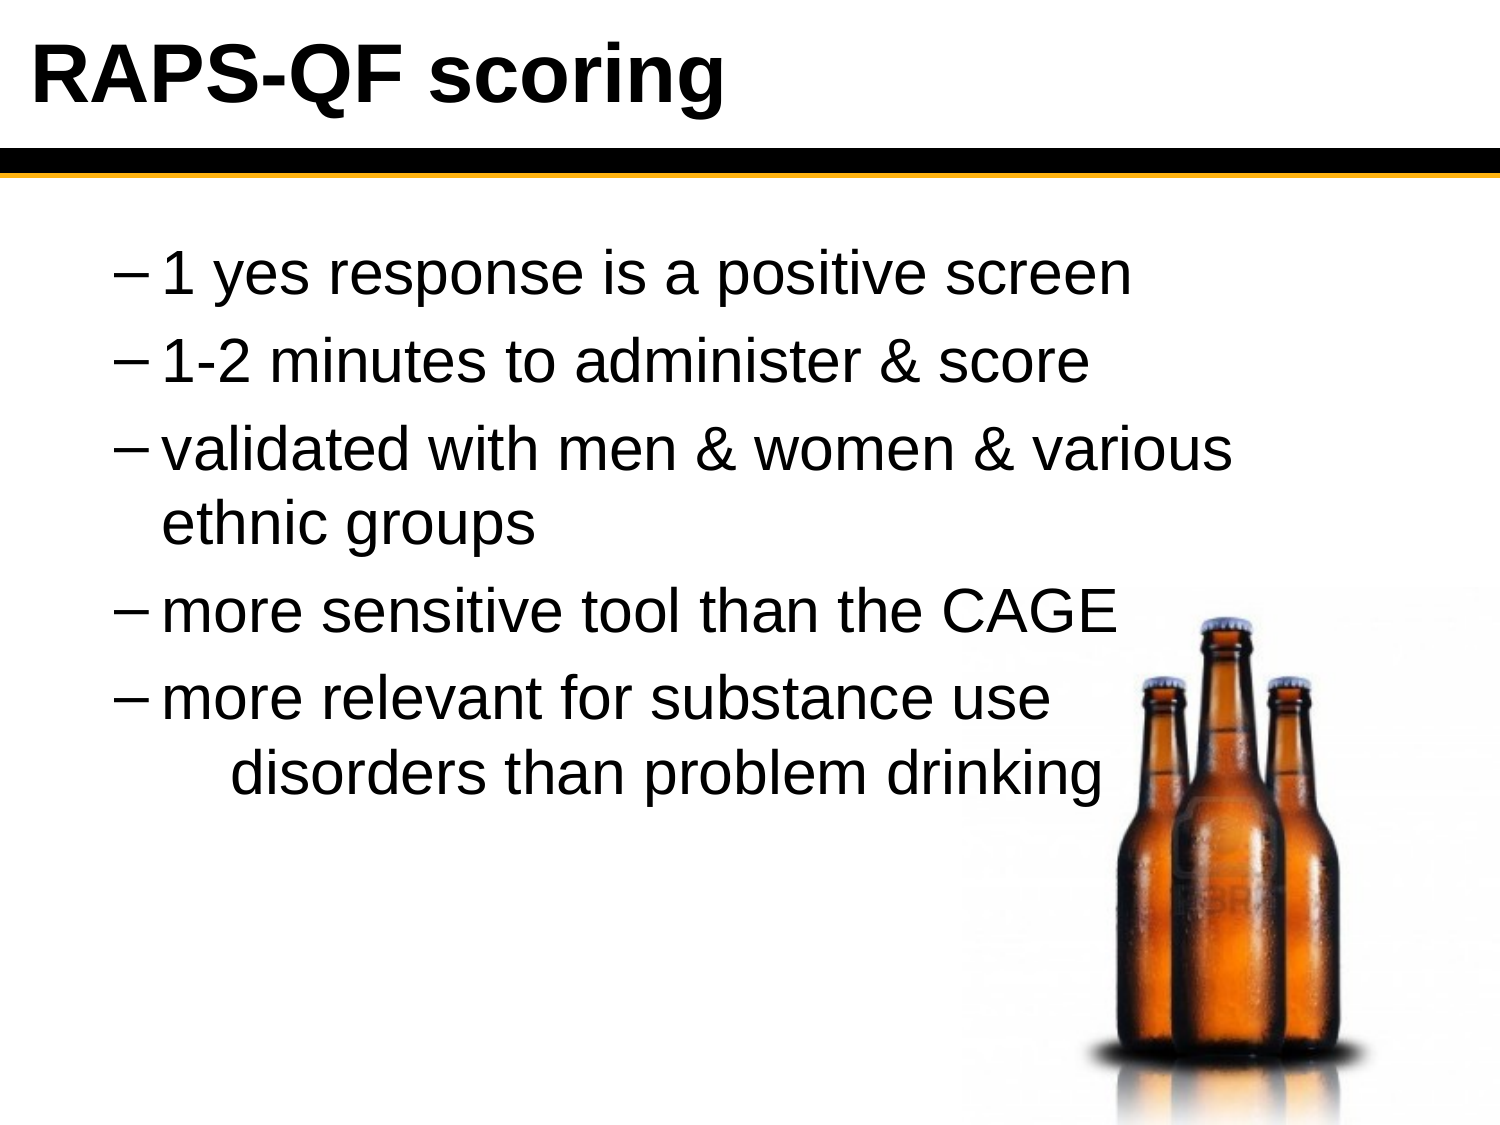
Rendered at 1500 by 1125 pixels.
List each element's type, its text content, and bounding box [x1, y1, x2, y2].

list 1 yes response is a positive screen 1-2 minutes to administer & score validated with men & women & various ethnic groups more sensitive tool than the CAGE more relevant for substance use disorders than problem drinking [24, 224, 1425, 1113]
picture [962, 587, 1500, 1125]
title RAPS-QF scoring [0, 0, 1500, 163]
